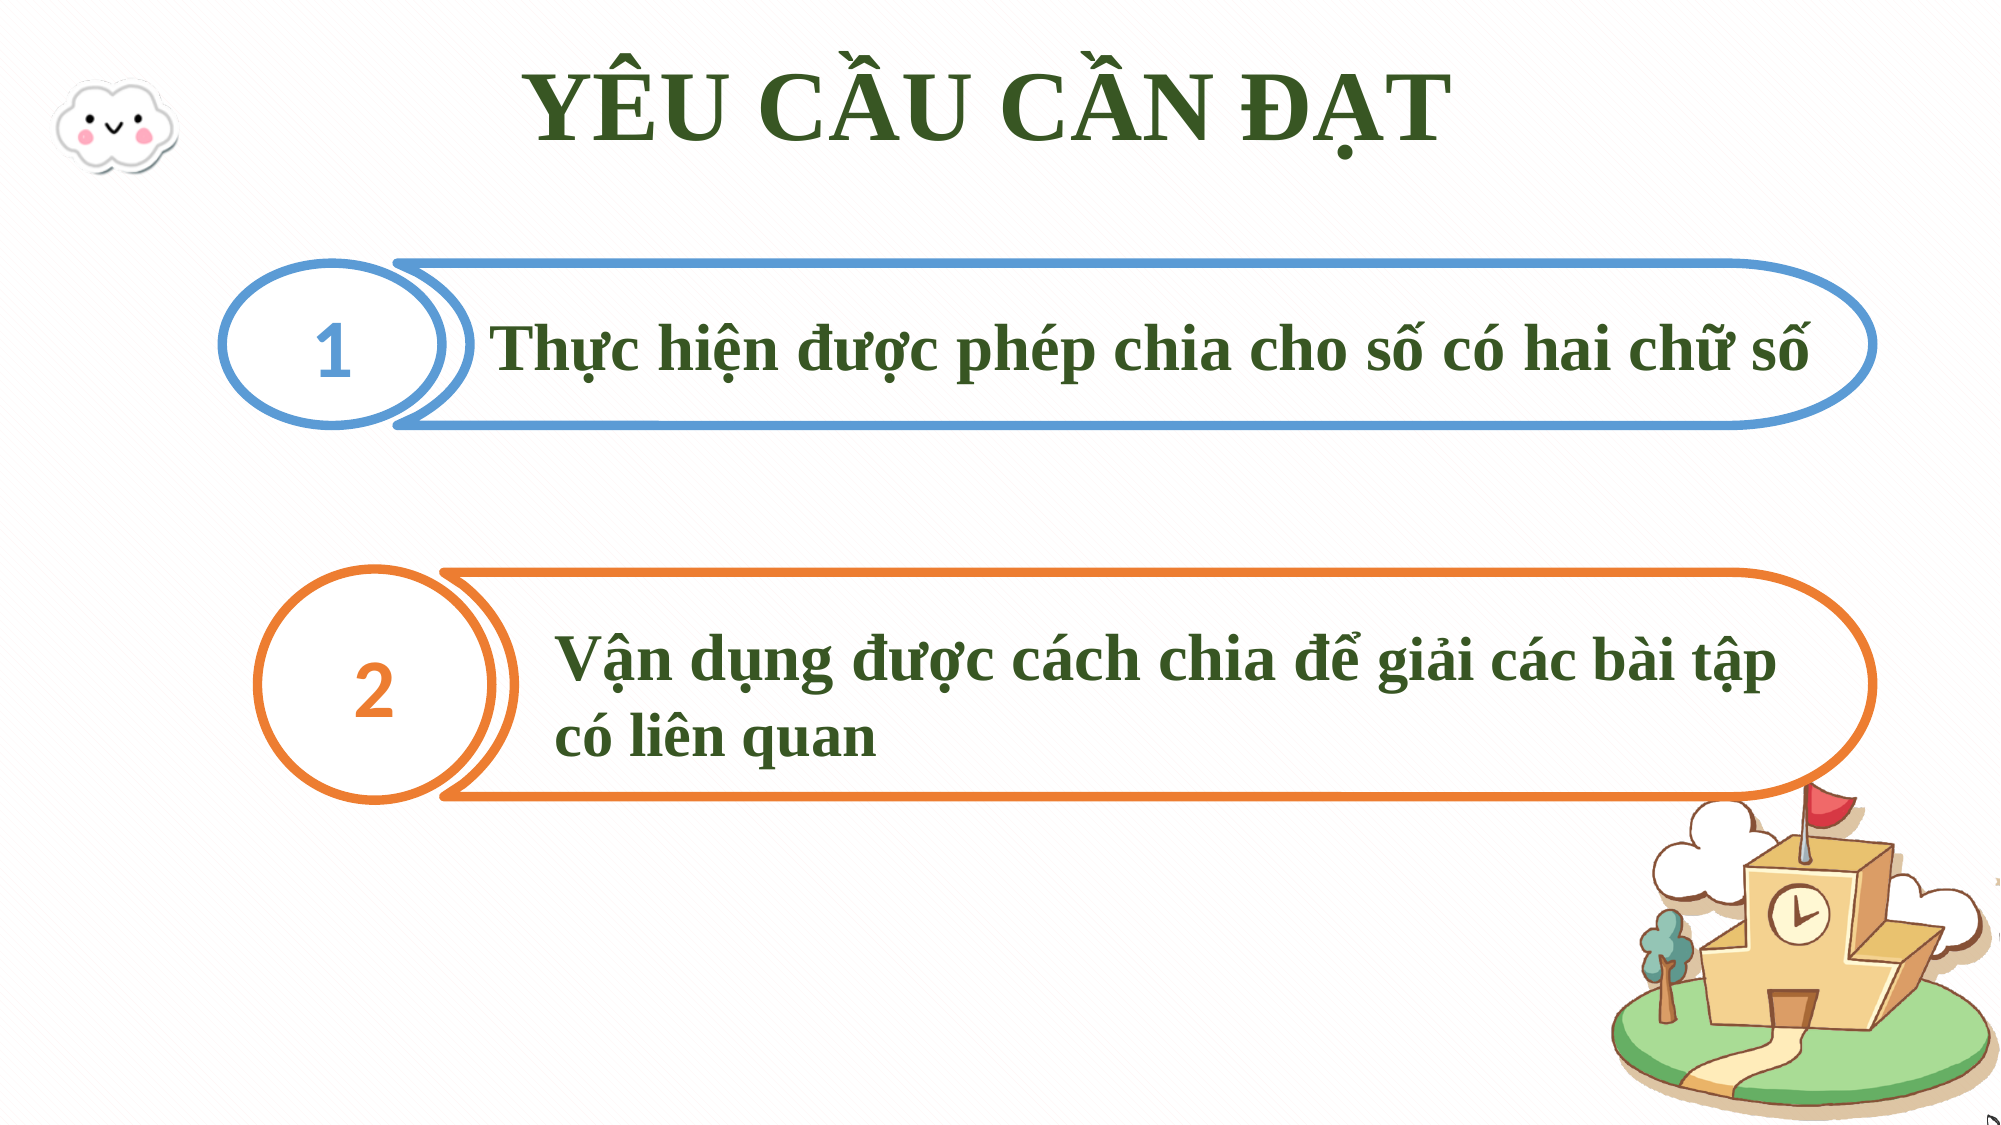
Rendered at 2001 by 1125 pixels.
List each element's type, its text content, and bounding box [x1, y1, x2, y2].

picture [1607, 743, 2000, 1125]
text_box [222, 263, 1873, 426]
text_box YÊU CẦU CẦN ĐẠT [276, 40, 1696, 161]
picture [41, 40, 211, 221]
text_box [257, 568, 1873, 801]
